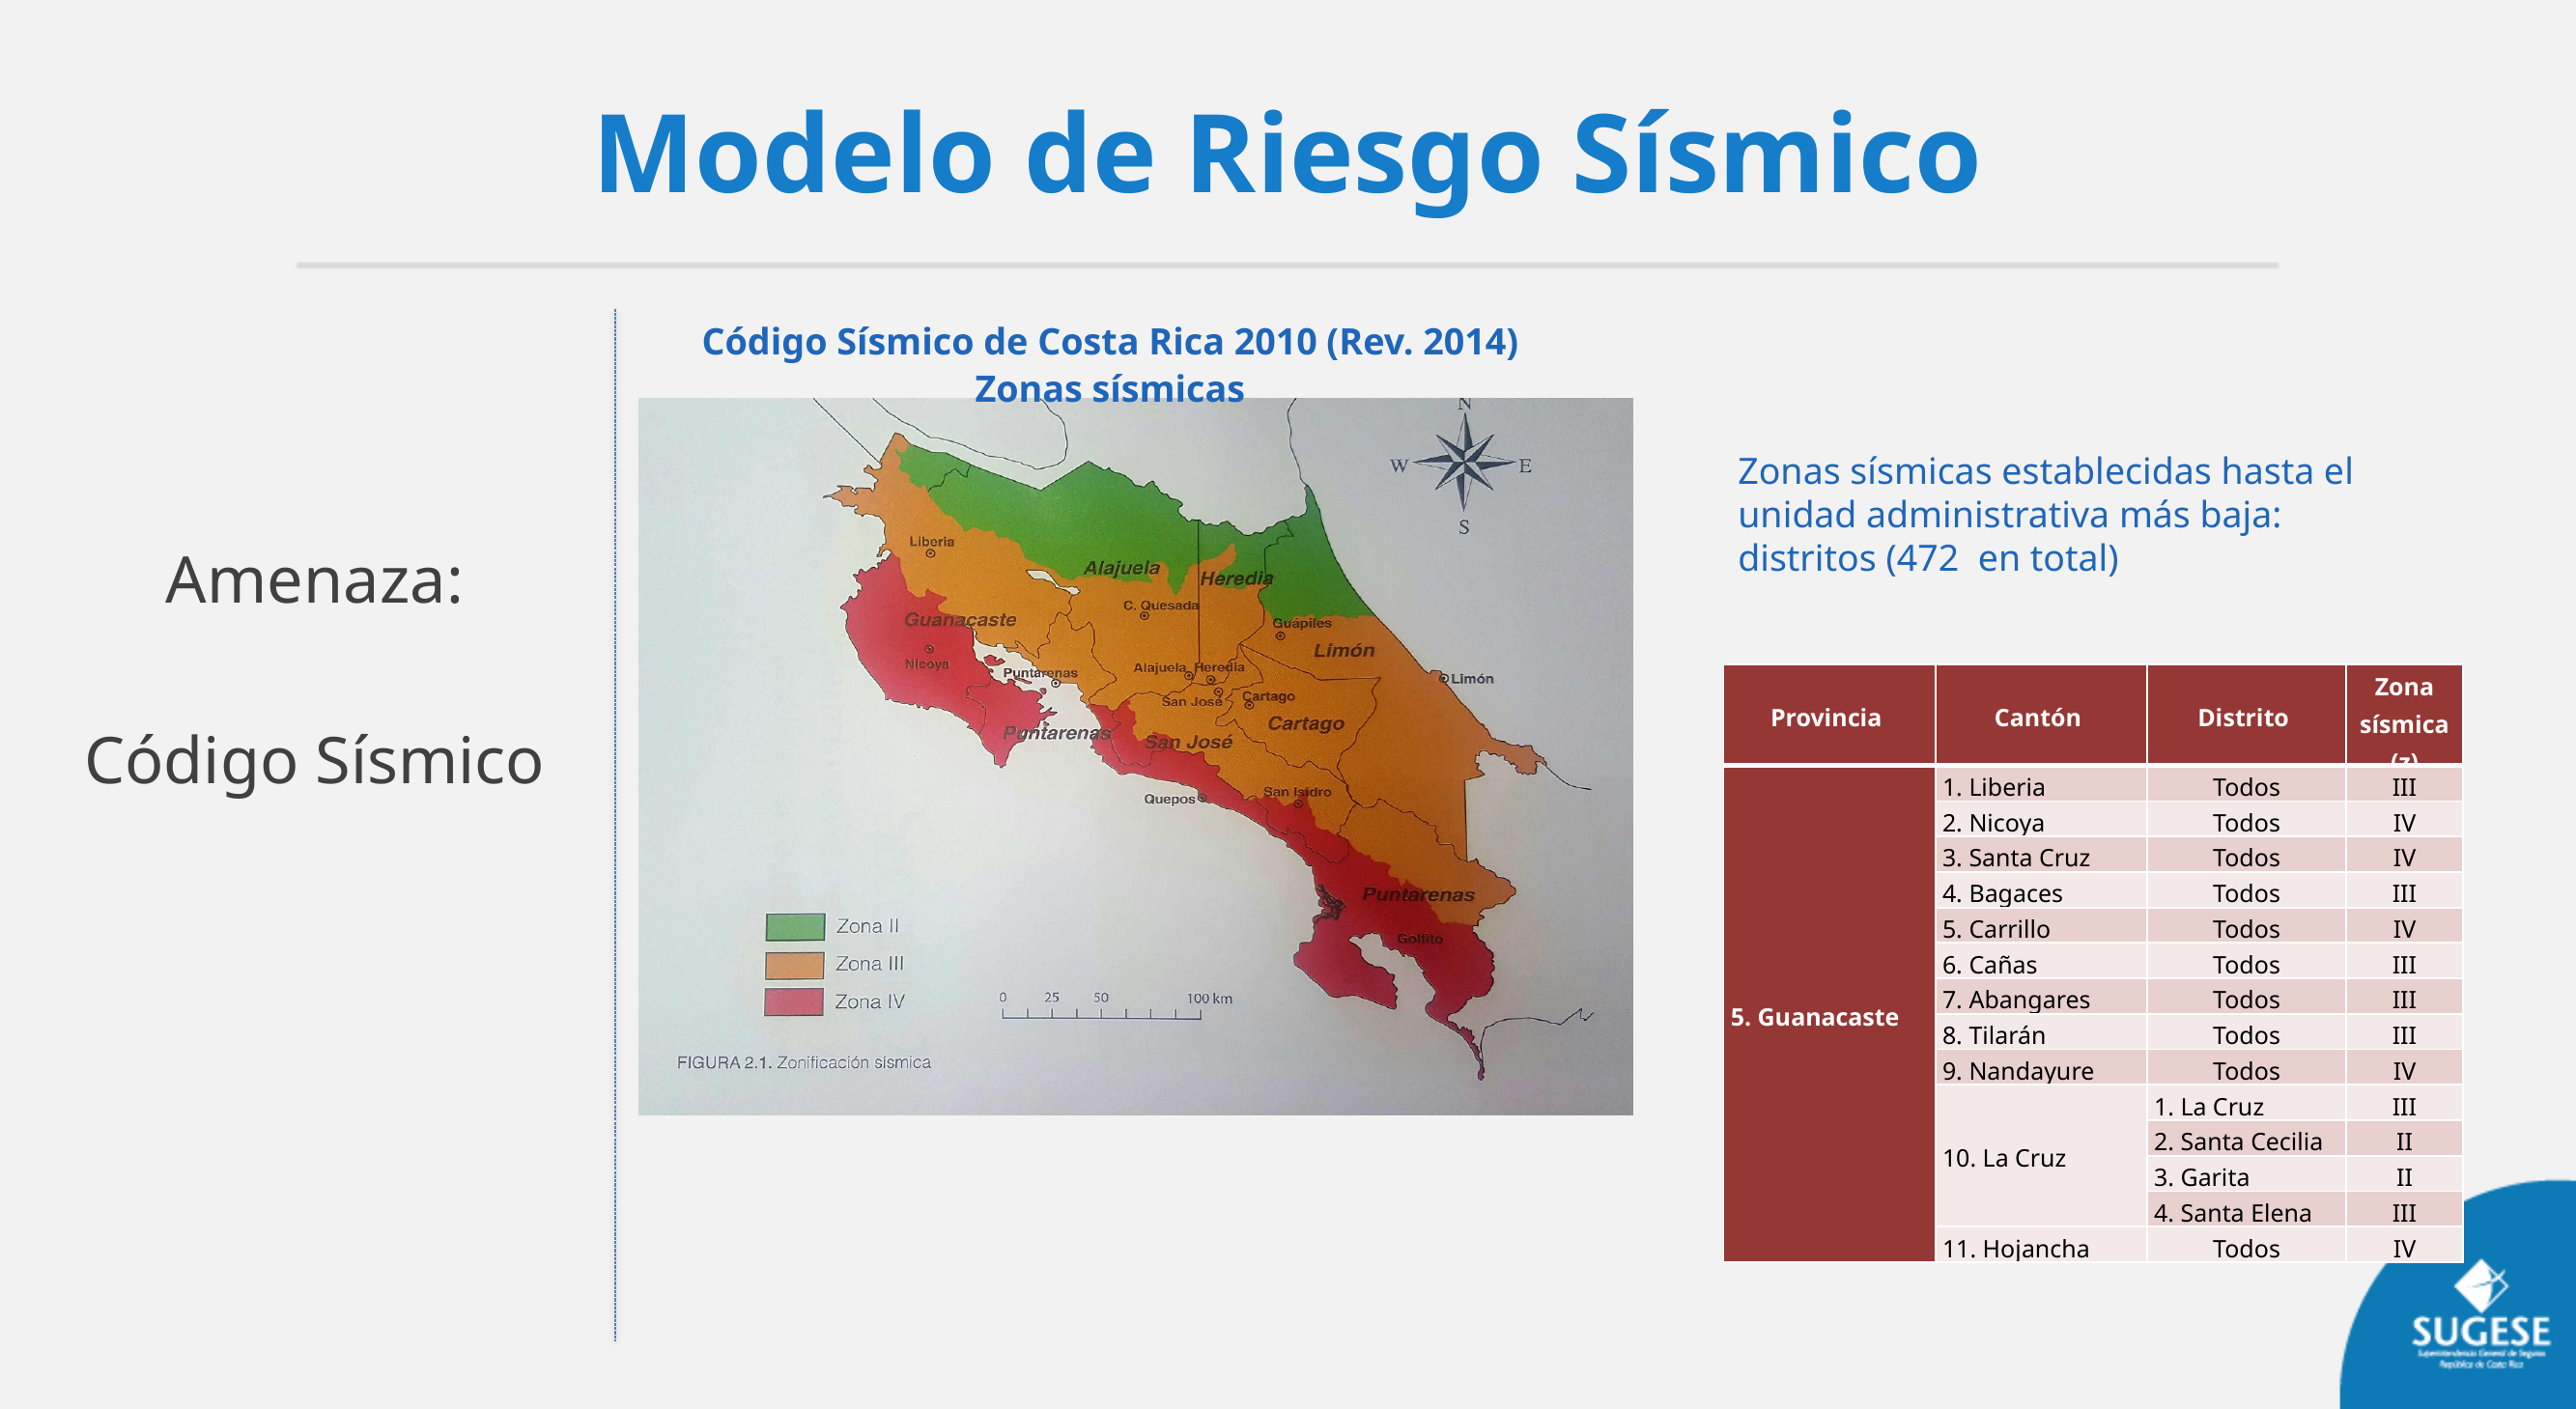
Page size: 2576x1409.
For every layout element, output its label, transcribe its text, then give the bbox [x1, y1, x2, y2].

table_header Zona sísmica (z) [2347, 665, 2462, 763]
table_cell Todos [2148, 944, 2345, 977]
table_cell Todos [2148, 1015, 2345, 1049]
table_cell 5. Guanacaste [1724, 768, 1935, 1261]
list Amenaza: Código Sísmico [38, 347, 592, 1280]
table_cell 7. Abangares [1937, 979, 2146, 1013]
table_cell 2. Santa Cecilia [2148, 1121, 2345, 1155]
table_cell III [2347, 1192, 2462, 1226]
table_cell III [2347, 1085, 2462, 1119]
table_cell 5. Carrillo [1937, 909, 2146, 942]
table_cell Todos [2148, 909, 2345, 942]
table_cell Todos [2148, 1227, 2345, 1261]
table_cell III [2347, 979, 2462, 1013]
table_cell Todos [2148, 979, 2345, 1013]
table_cell Todos [2148, 837, 2345, 871]
table_cell 9. Nandayure [1937, 1050, 2146, 1084]
table_cell 1. Liberia [1937, 768, 2146, 801]
table_cell 6. Cañas [1937, 944, 2146, 977]
table_cell II [2347, 1121, 2462, 1155]
text_box Código Sísmico de Costa Rica 2010 (Rev. 2014) Zonas sísmicas [687, 308, 1533, 396]
table_cell Todos [2148, 768, 2345, 801]
table_cell 8. Tilarán [1937, 1015, 2146, 1049]
text_box Modelo de Riesgo Sísmico [128, 31, 2448, 267]
table_cell Todos [2148, 1050, 2345, 1084]
table_header Distrito [2148, 665, 2345, 763]
table_cell III [2347, 768, 2462, 801]
table_cell Todos [2148, 873, 2345, 907]
table_cell IV [2347, 1227, 2462, 1261]
table_cell II [2347, 1157, 2462, 1191]
table_header Provincia [1724, 665, 1935, 763]
table_cell IV [2347, 1050, 2462, 1084]
table_cell 3. Garita [2148, 1157, 2345, 1191]
text_box Zonas sísmicas establecidas hasta el unidad administrativa más baja: distritos (472 en total) [1723, 441, 2372, 586]
table_cell III [2347, 873, 2462, 907]
table_cell 3. Santa Cruz [1937, 837, 2146, 871]
table_cell IV [2347, 802, 2462, 835]
table_header Cantón [1937, 665, 2146, 763]
table_cell IV [2347, 909, 2462, 942]
table_cell IV [2347, 837, 2462, 871]
table_cell III [2347, 944, 2462, 977]
table_cell 1. La Cruz [2148, 1085, 2345, 1119]
table_cell 2. Nicoya [1937, 802, 2146, 835]
table_cell 10. La Cruz [1937, 1085, 2146, 1226]
picture [0, 0, 2576, 1409]
table_cell III [2347, 1015, 2462, 1049]
table_cell 4. Santa Elena [2148, 1192, 2345, 1226]
table_cell Todos [2148, 802, 2345, 835]
table_cell 4. Bagaces [1937, 873, 2146, 907]
table_cell 11. Hojancha [1937, 1227, 2146, 1261]
